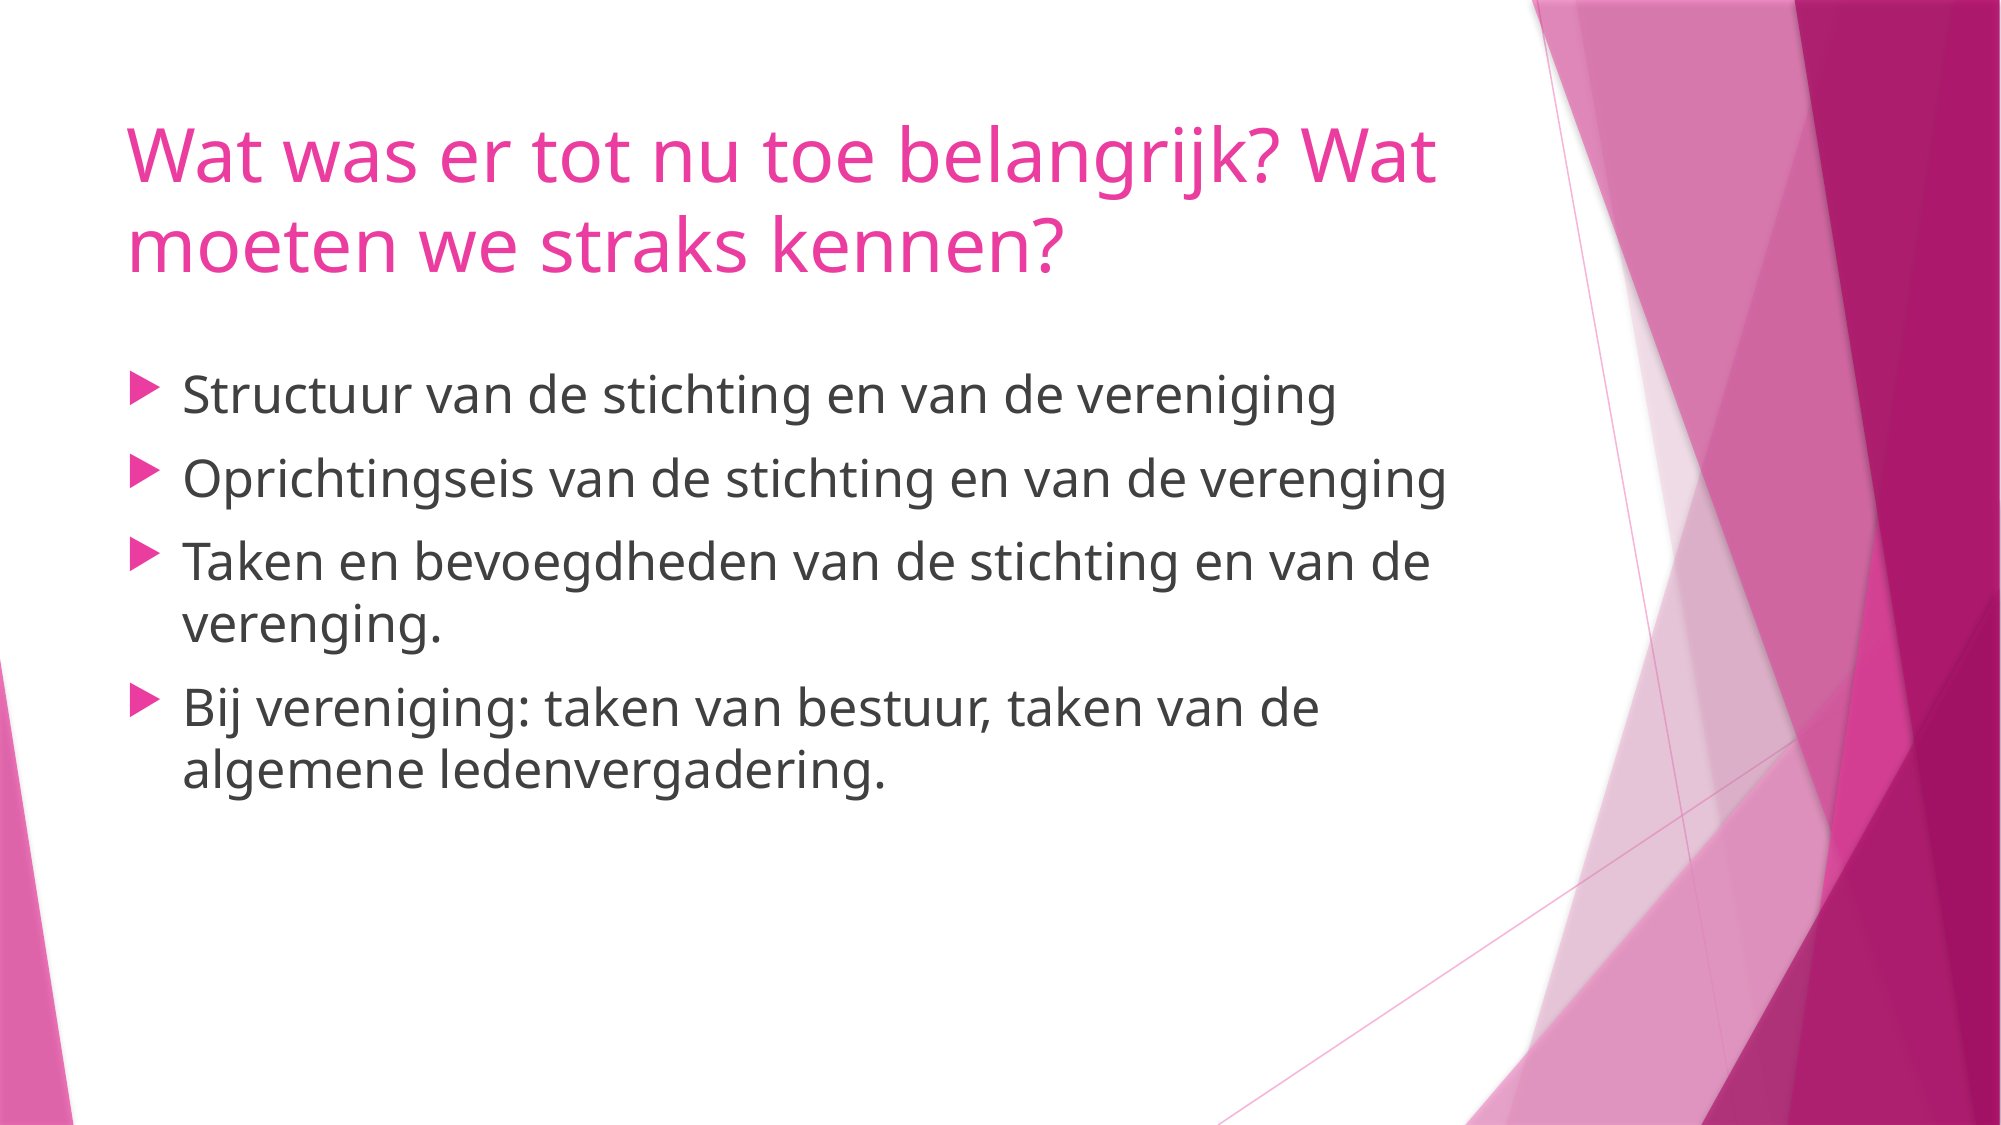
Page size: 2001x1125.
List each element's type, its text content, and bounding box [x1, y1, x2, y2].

title Wat was er tot nu toe belangrijk? Wat moeten we straks kennen? [111, 99, 1522, 317]
list Structuur van de stichting en van de vereniging Oprichtingseis van de stichting en van de verenging Taken en bevoegdheden van de stichting en van de verenging. Bij vereniging: taken van bestuur, taken van de algemene ledenvergadering. [111, 354, 1522, 992]
